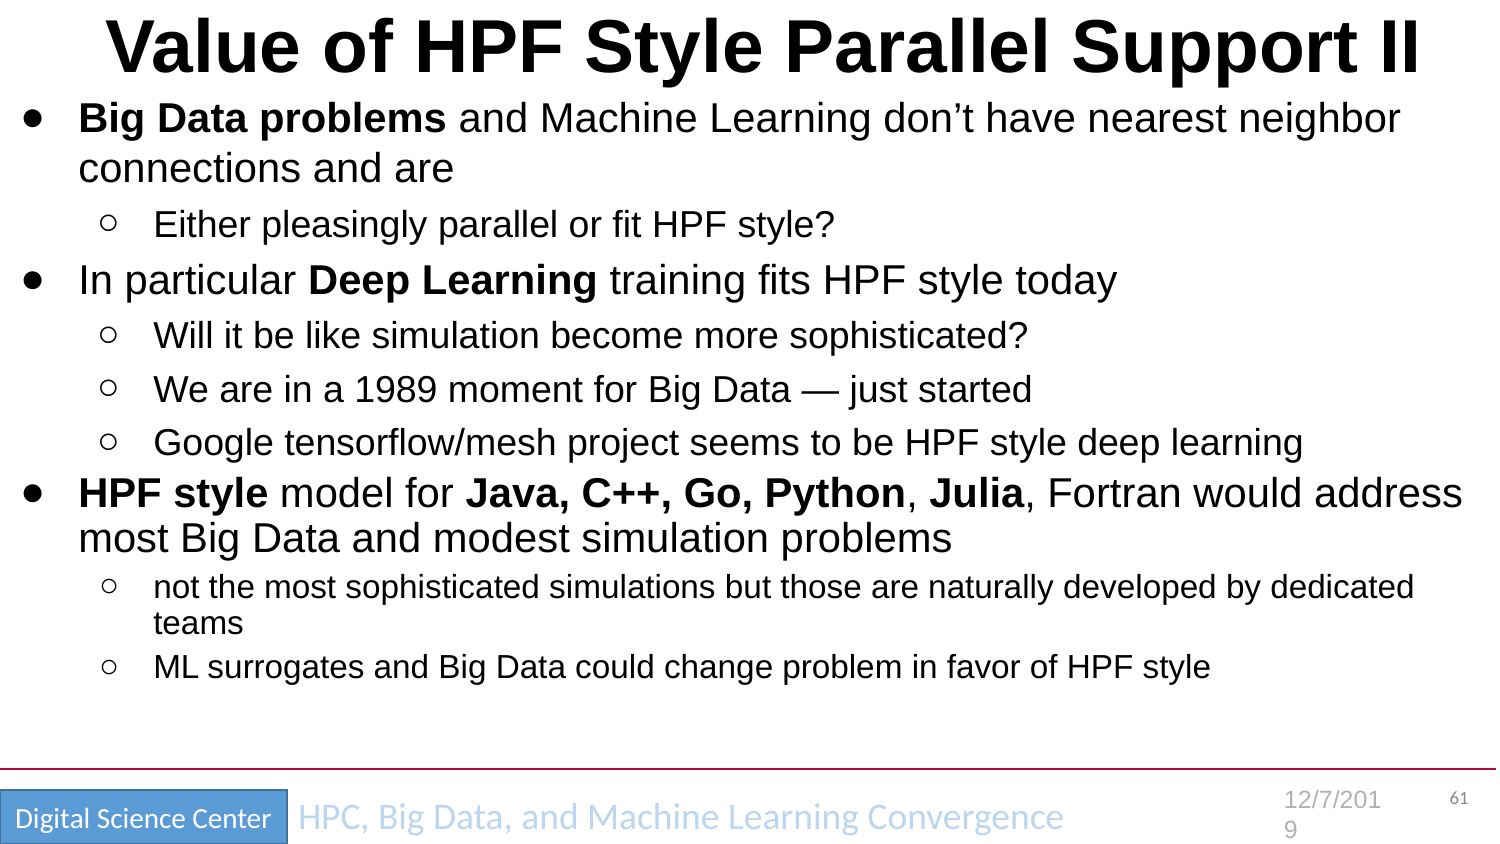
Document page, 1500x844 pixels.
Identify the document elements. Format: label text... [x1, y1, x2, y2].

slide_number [1268, 791, 1411, 837]
title Value of HPF Style Parallel Support II [94, 0, 1488, 80]
slide_number 61 [1389, 764, 1480, 830]
list Big Data problems and Machine Learning don’t have nearest neighbor connections and are Either pleasingly parallel or fit HPF style? In particular Deep Learning training fits HPF style today Will it be like simulation become more sophisticated? We are in a 1989 moment for Big Data — just started Google tensorflow/mesh project seems to be HPF style deep learning HPF style model for Java, C++, Go, Python, Julia, Fortran would address most Big Data and modest simulation problems not the most sophisticated simulations but those are naturally developed by dedicated teams ML surrogates and Big Data could change problem in favor of HPF style [0, 80, 1488, 758]
